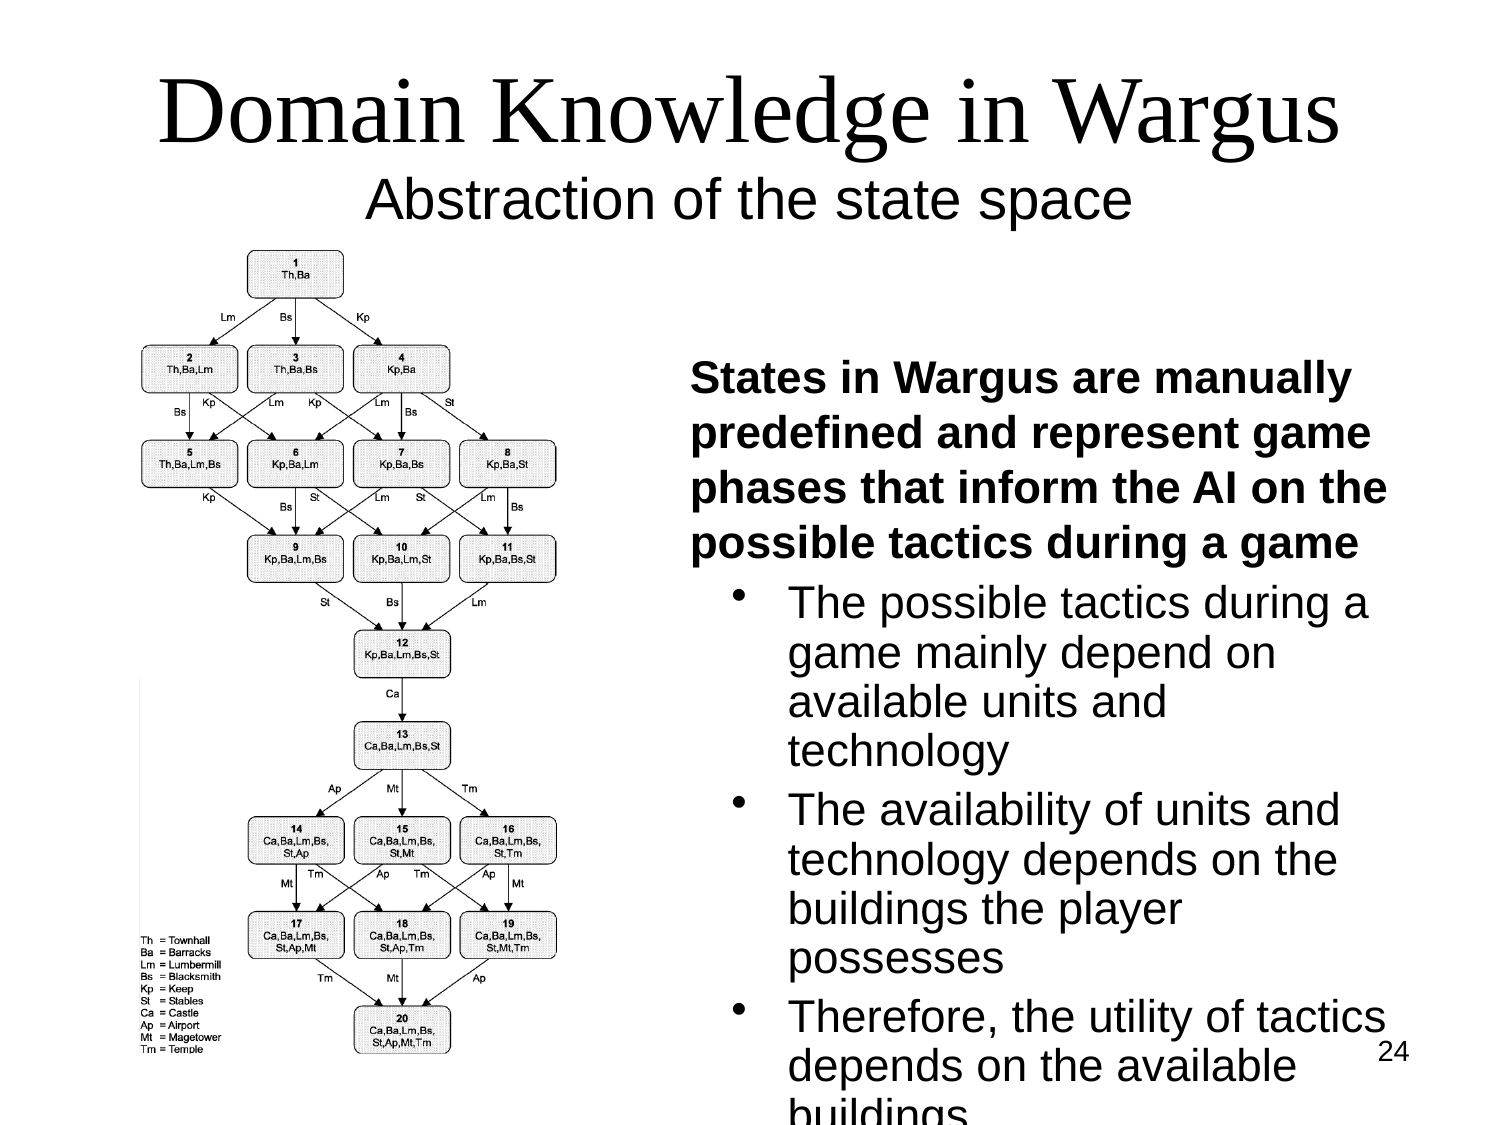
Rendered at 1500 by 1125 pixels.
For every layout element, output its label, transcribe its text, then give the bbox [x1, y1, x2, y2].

picture [137, 249, 563, 1063]
slide_number 24 [1074, 1024, 1426, 1103]
title Domain Knowledge in Wargus Abstraction of the state space [74, 44, 1426, 233]
text_box [112, 37, 1388, 163]
text_box States in Wargus are manually predefined and represent game phases that inform the AI on the possible tactics during a game [674, 340, 1425, 575]
list The possible tactics during a game mainly depend on available units and technology The availability of units and technology depends on the buildings the player possesses Therefore, the utility of tactics depends on the available buildings [716, 571, 1417, 926]
